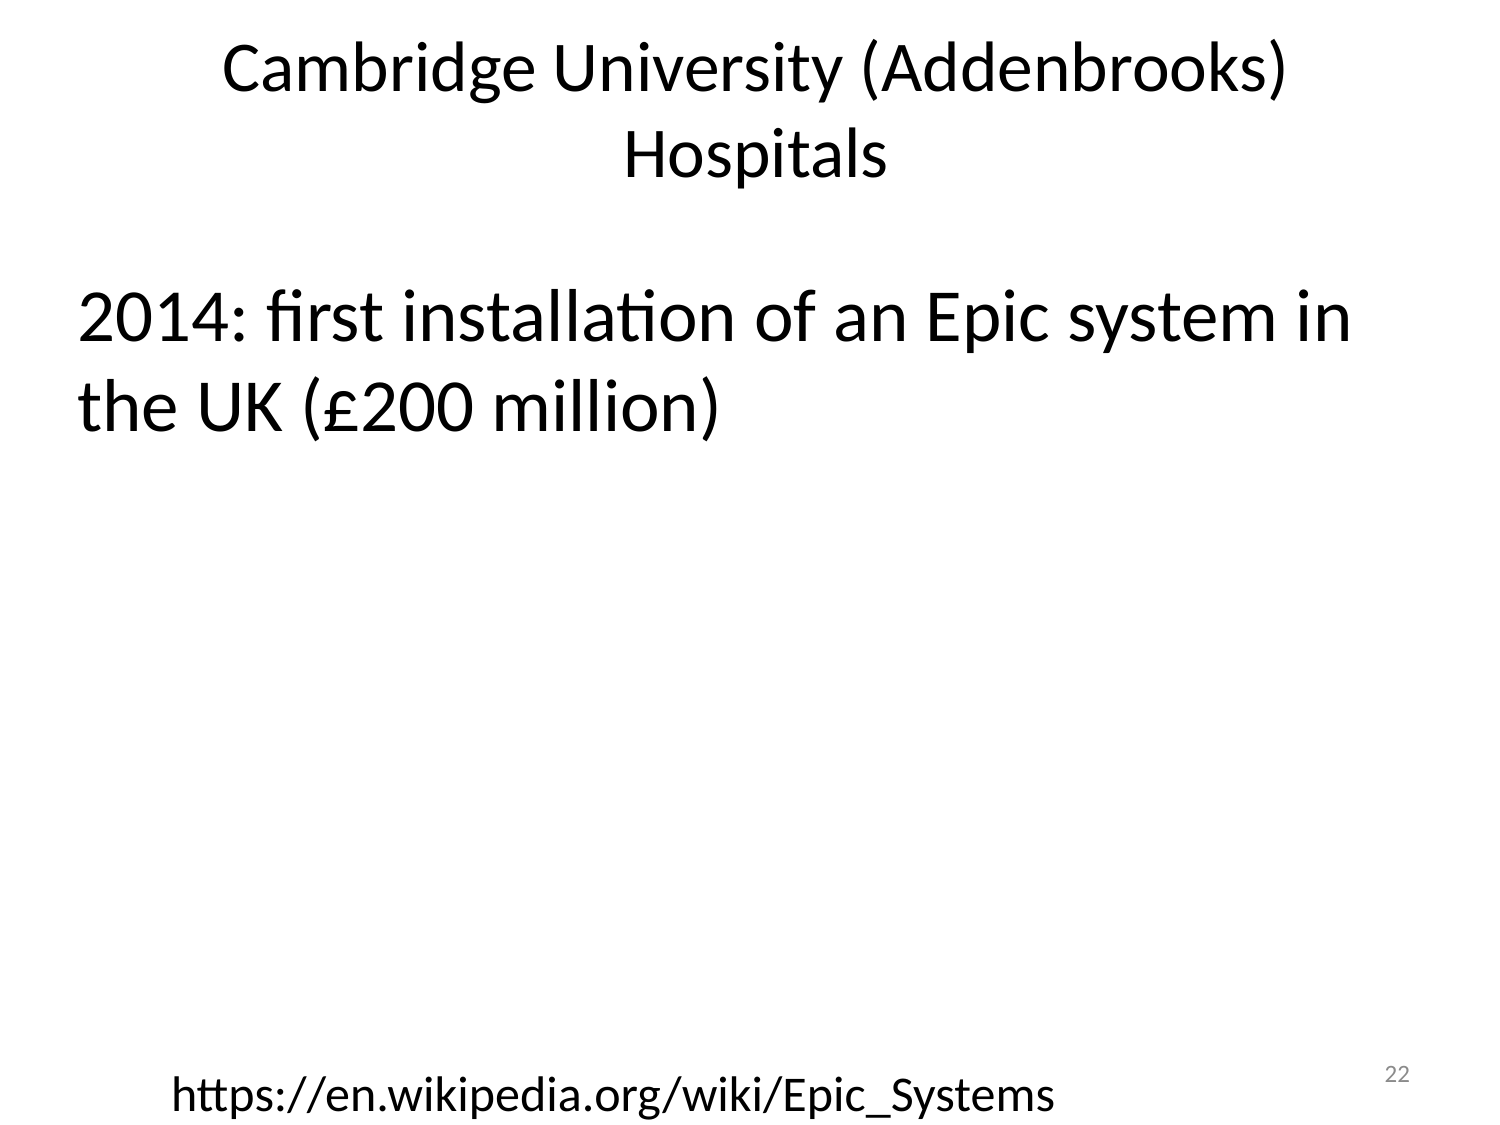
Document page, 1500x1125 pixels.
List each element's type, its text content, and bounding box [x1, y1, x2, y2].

title Cambridge University (Addenbrooks) Hospitals [81, 12, 1432, 200]
slide_number 22 [1074, 1042, 1425, 1103]
text_box https://en.wikipedia.org/wiki/Epic_Systems [156, 1054, 1071, 1125]
list 2014: first installation of an Epic system in the UK (£200 million) [62, 259, 1450, 1075]
